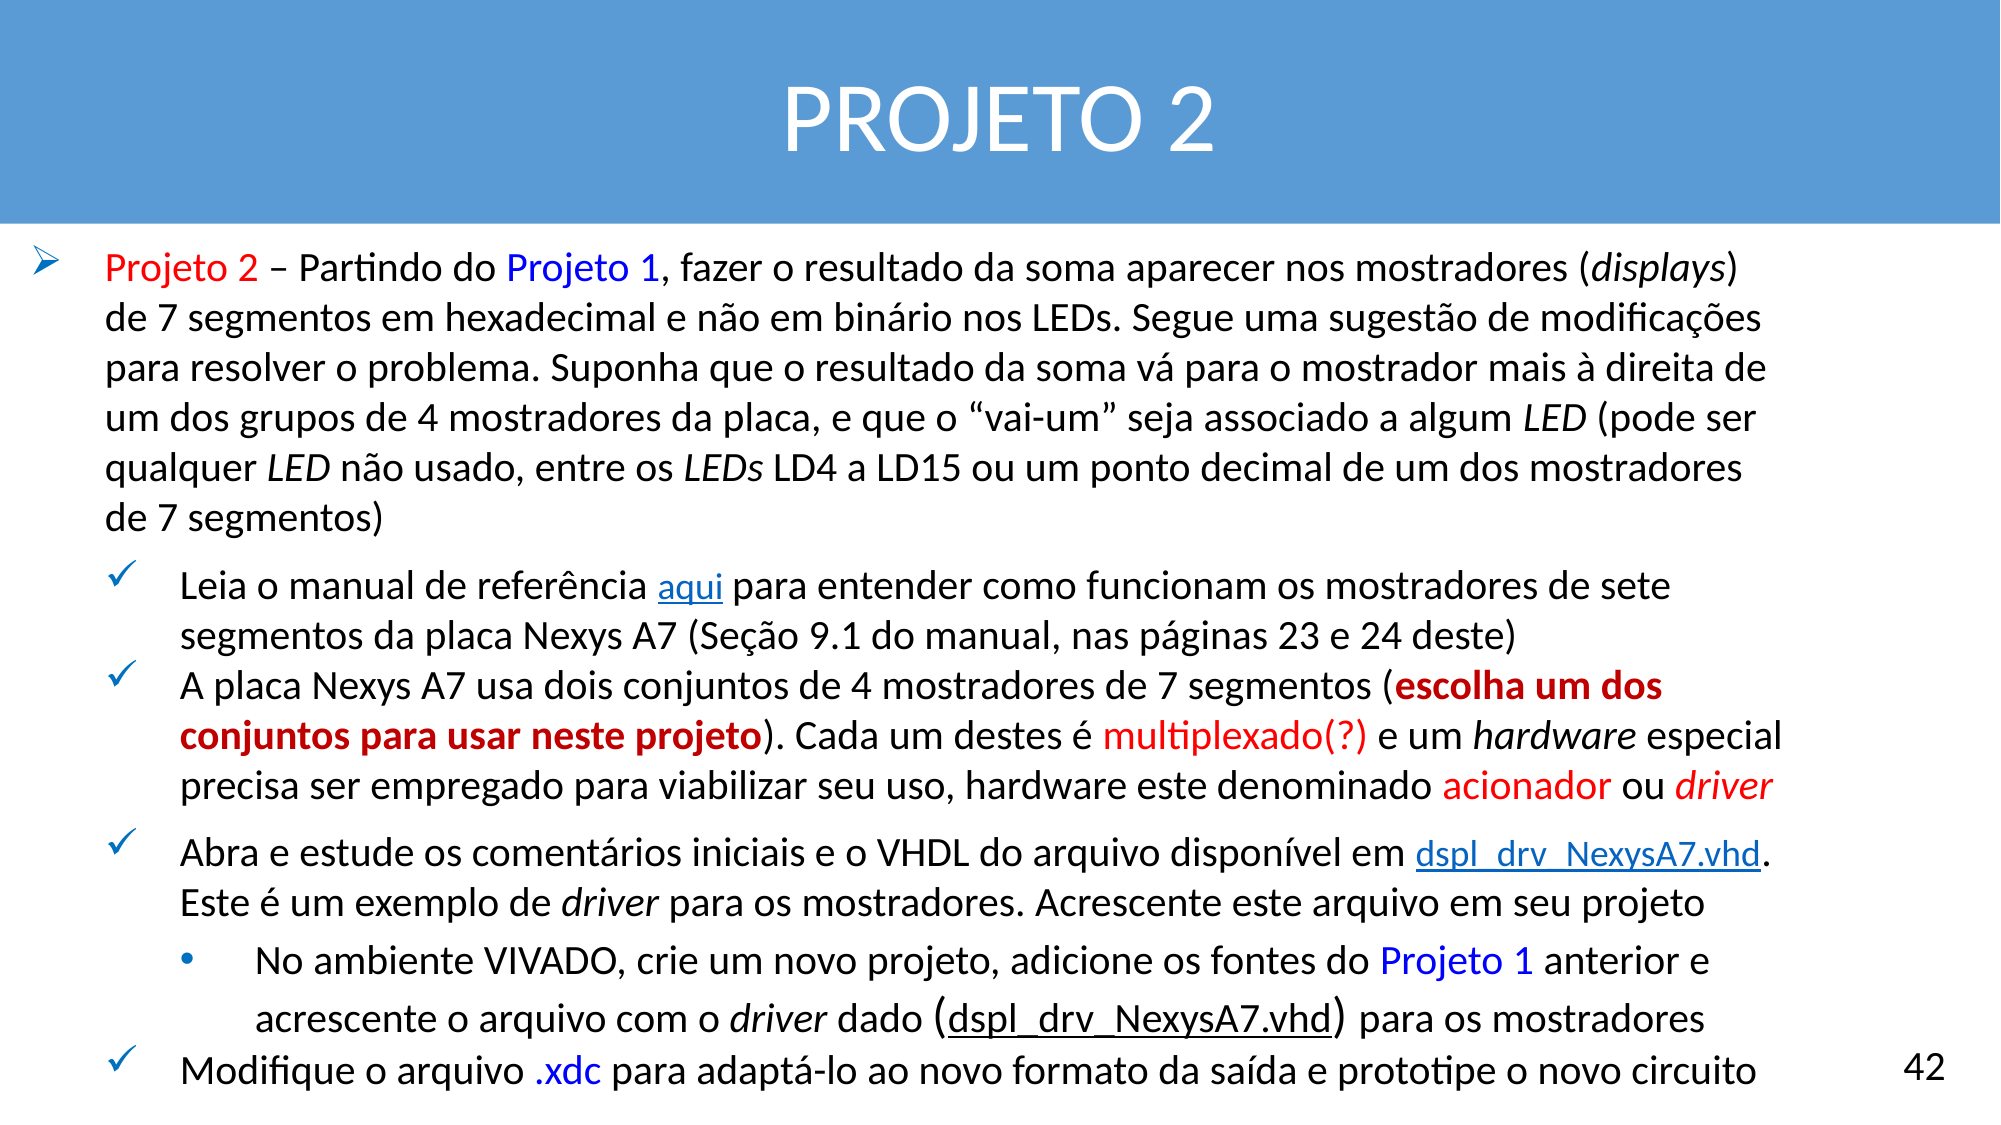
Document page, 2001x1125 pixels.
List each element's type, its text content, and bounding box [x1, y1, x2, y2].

text_box 42 [1842, 1031, 1961, 1097]
text_box PROJETO 2 [0, 0, 2000, 225]
text_box Projeto 2 – Partindo do Projeto 1, fazer o resultado da soma aparecer nos mostradores (displays) de 7 segmentos em hexadecimal e não em binário nos LEDs. Segue uma sugestão de modificações para resolver o problema. Suponha que o resultado da soma vá para o mostrador mais à direita de um dos grupos de 4 mostradores da placa, e que o “vai-um” seja associado a algum LED (pode ser qualquer LED não usado, entre os LEDs LD4 a LD15 ou um ponto decimal de um dos mostradores de 7 segmentos) Leia o manual de referência aqui para entender como funcionam os mostradores de sete segmentos da placa Nexys A7 (Seção 9.1 do manual, nas páginas 23 e 24 deste) A placa Nexys A7 usa dois conjuntos de 4 mostradores de 7 segmentos (escolha um dos conjuntos para usar neste projeto). Cada um destes é multiplexado(?) e um hardware especial precisa ser empregado para viabilizar seu uso, hardware este denominado acionador ou driver Abra e estude os comentários iniciais e o VHDL do arquivo disponível em dspl_drv_NexysA7.vhd. Este é um exemplo de driver para os mostradores. Acrescente este arquivo em seu projeto No ambiente VIVADO, crie um novo projeto, adicione os fontes do Projeto 1 anterior e acrescente o arquivo com o driver dado (dspl_drv_NexysA7.vhd) para os mostradores Modifique o arquivo .xdc para adaptá-lo ao novo formato da saída e prototipe o novo circuito [14, 232, 1800, 1101]
